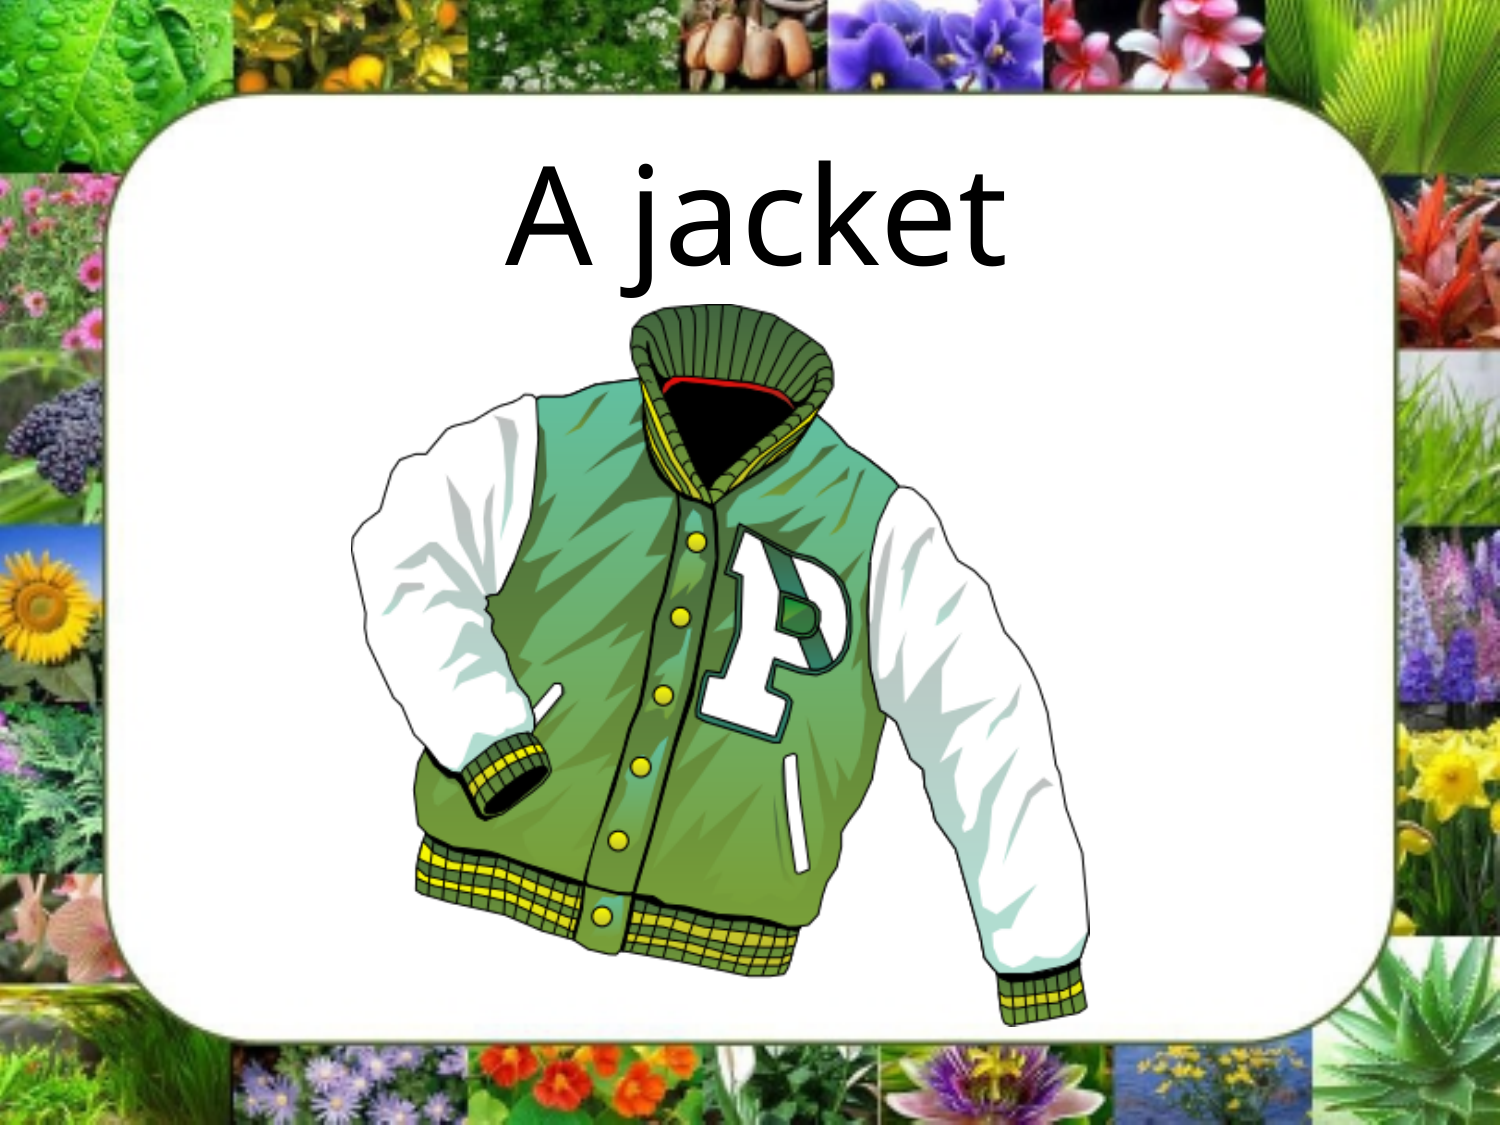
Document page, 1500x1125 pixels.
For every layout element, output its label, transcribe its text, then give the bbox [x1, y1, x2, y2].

picture [0, 0, 1500, 1125]
title A jacket [82, 117, 1432, 305]
